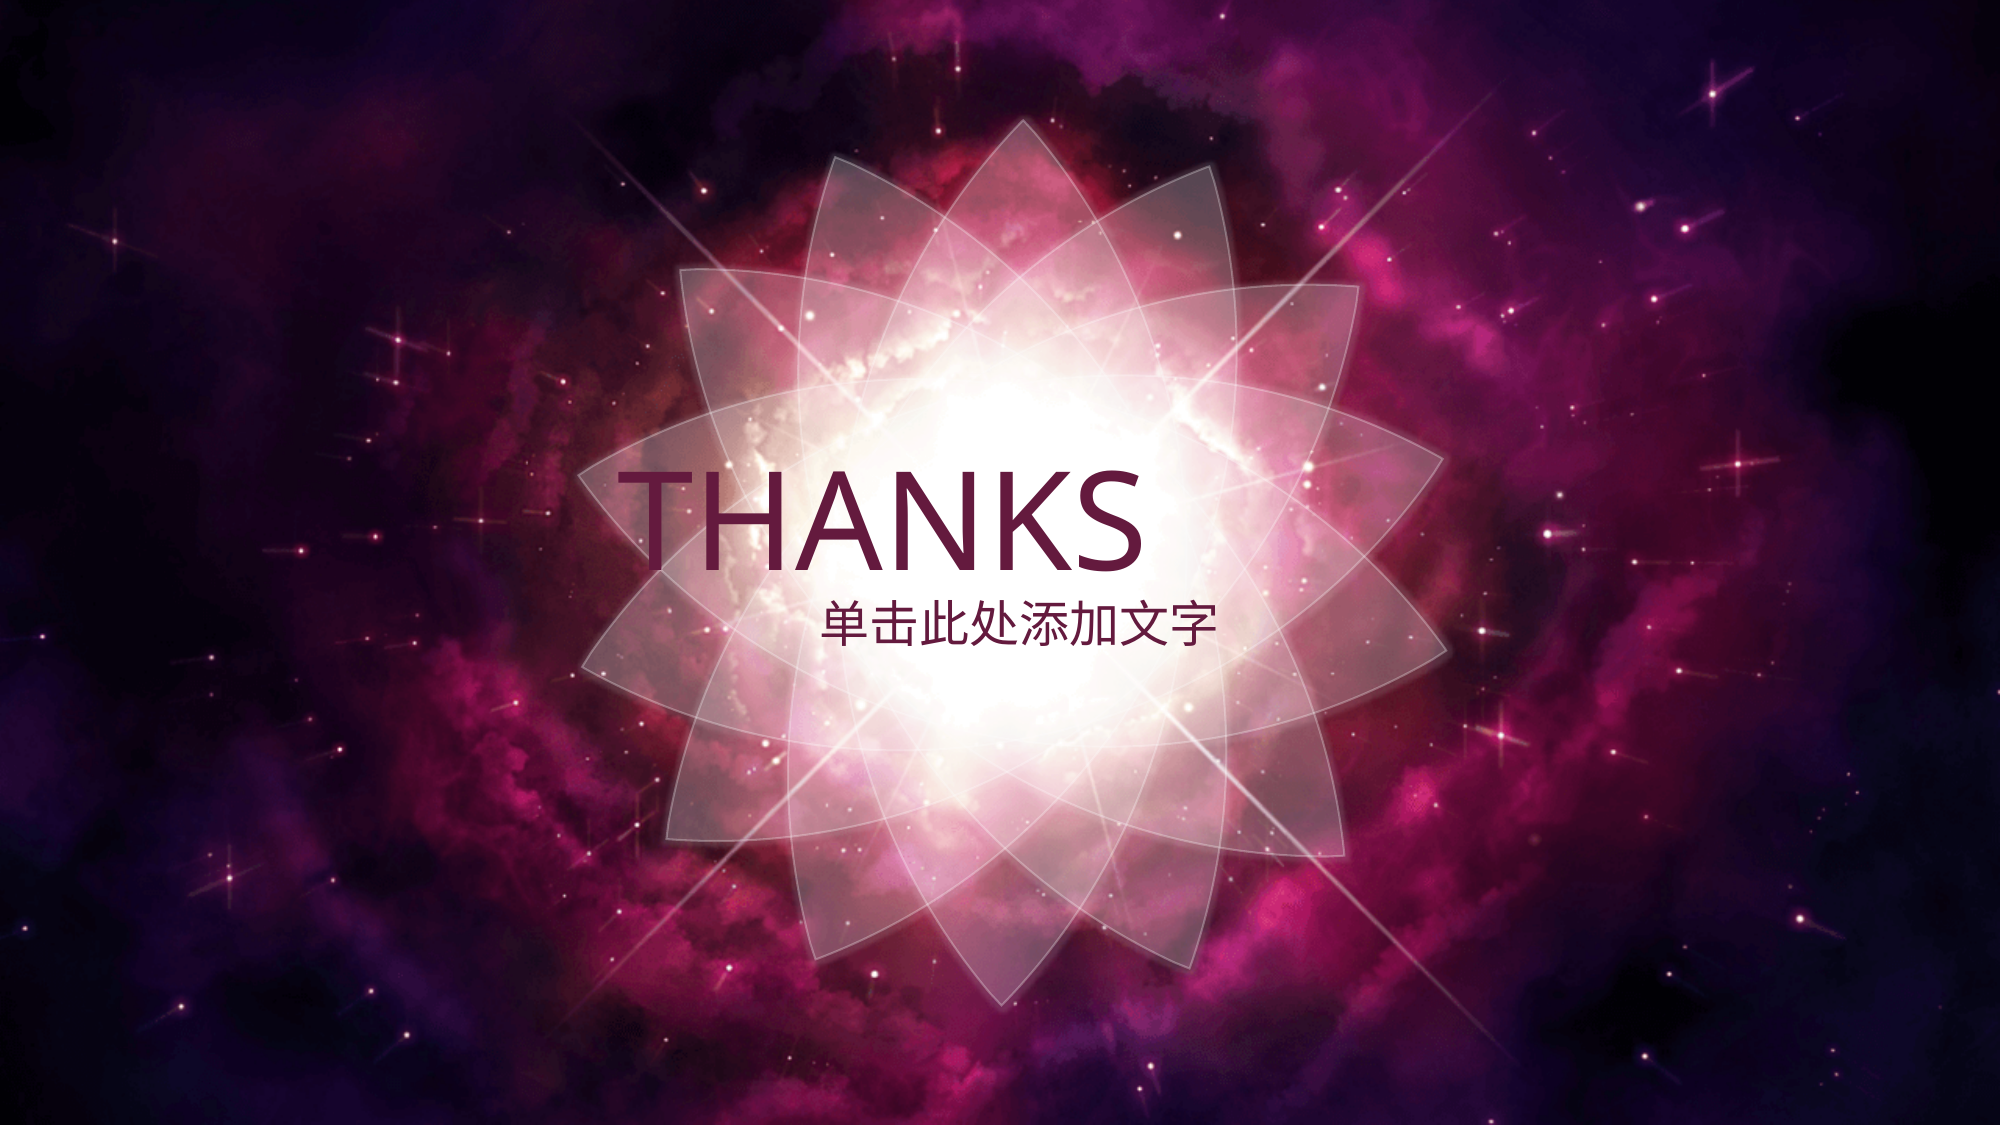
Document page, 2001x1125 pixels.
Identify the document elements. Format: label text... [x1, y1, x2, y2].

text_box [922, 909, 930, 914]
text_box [680, 230, 1345, 895]
picture [0, 0, 2000, 1125]
text_box THANKS [602, 425, 680, 605]
